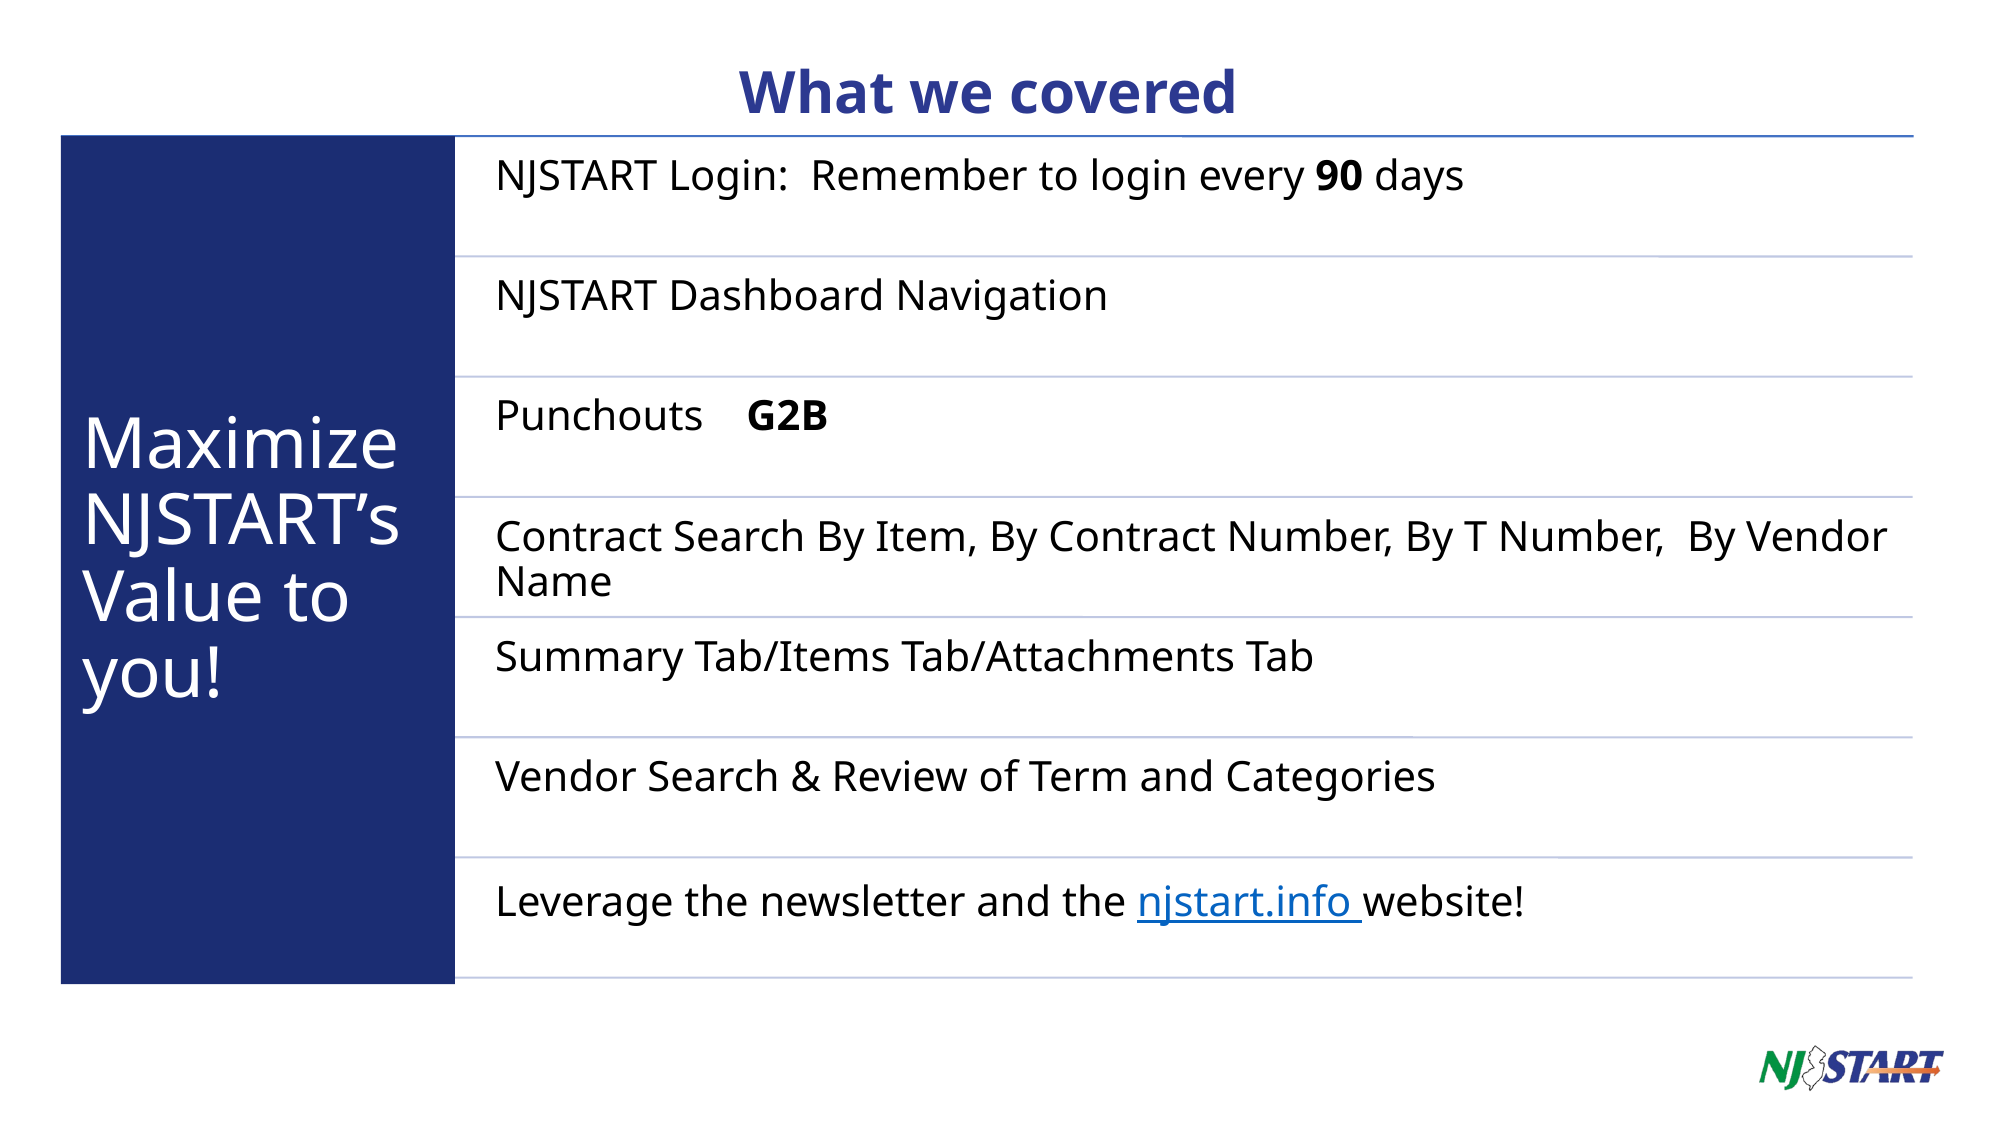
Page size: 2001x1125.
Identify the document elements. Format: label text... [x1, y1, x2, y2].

picture [1759, 1041, 1944, 1095]
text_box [60, 135, 1914, 985]
title What we covered [88, 37, 1905, 135]
